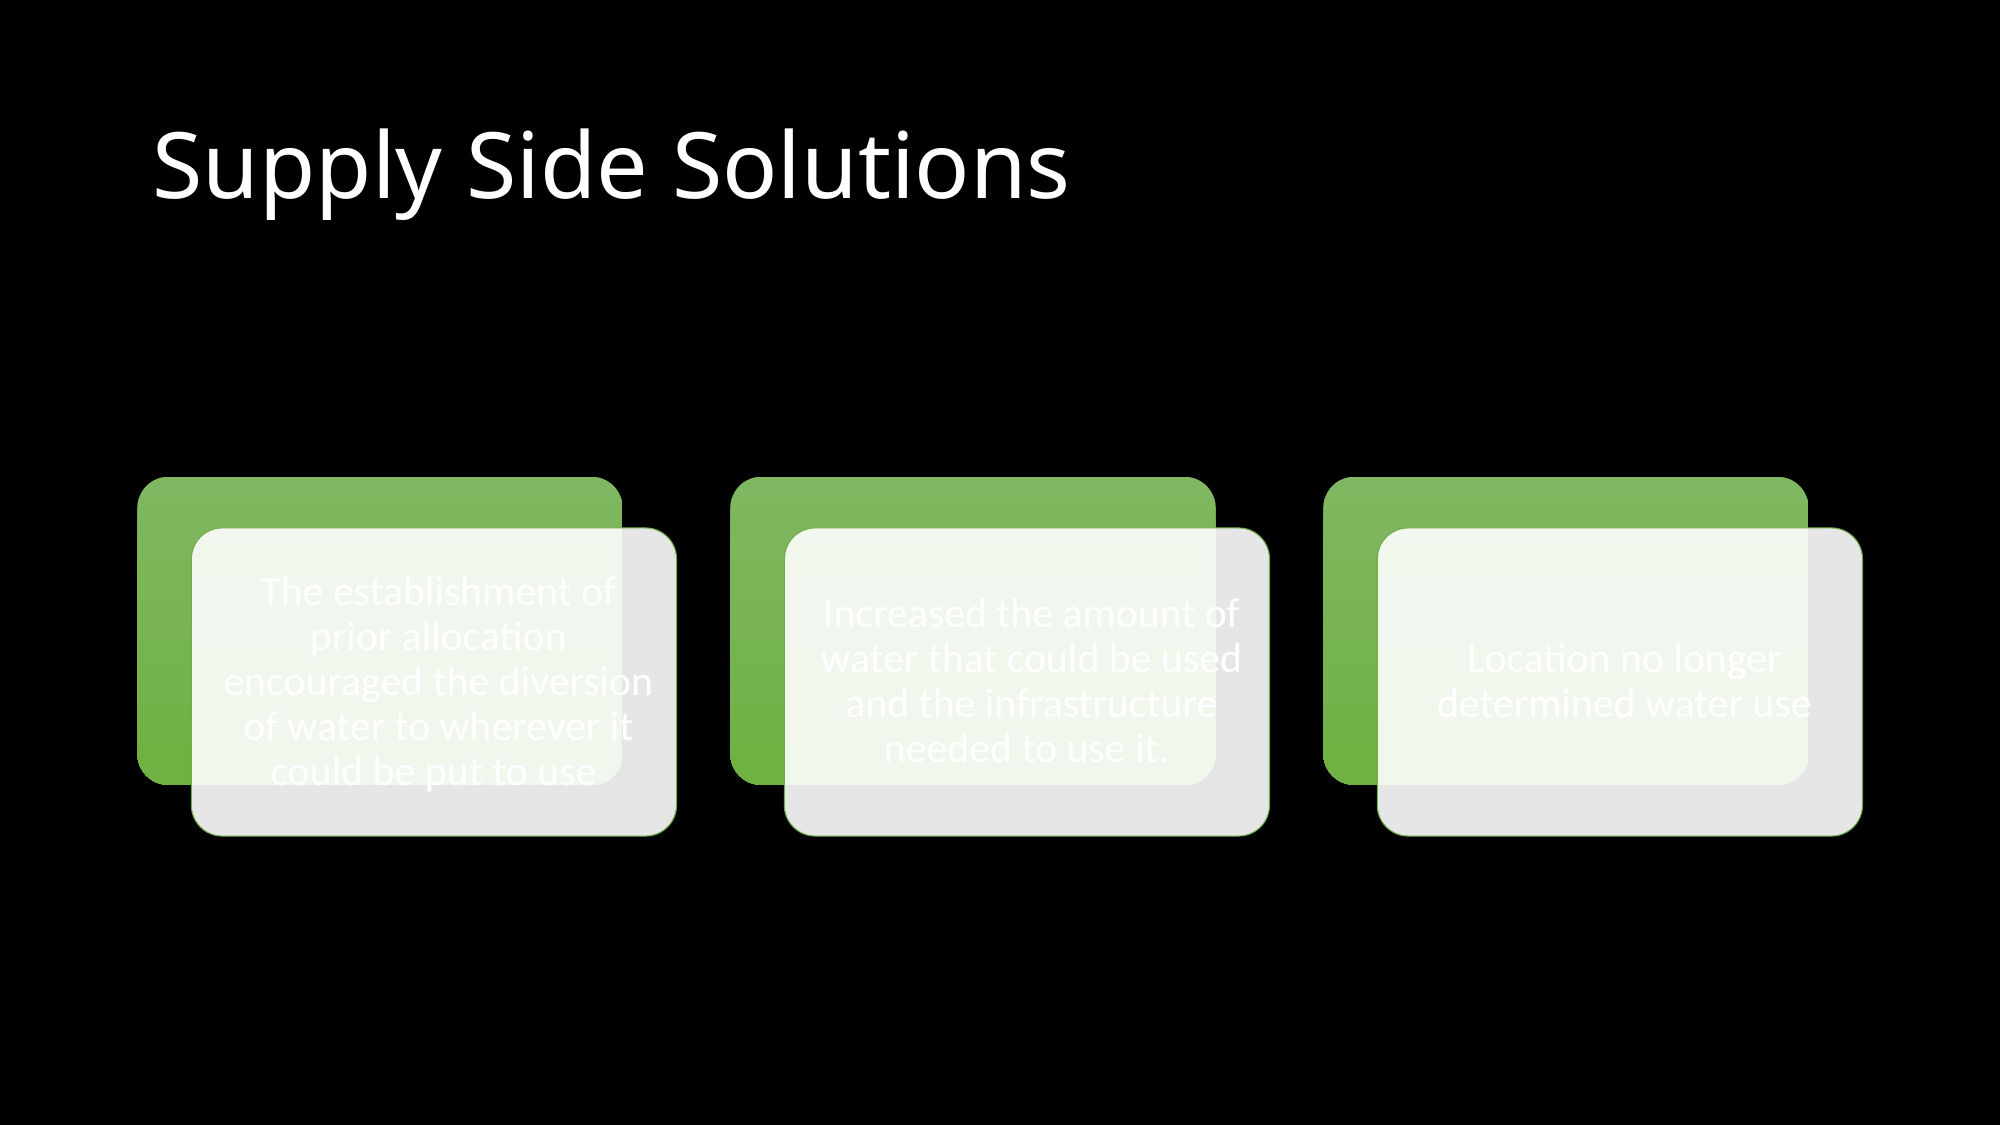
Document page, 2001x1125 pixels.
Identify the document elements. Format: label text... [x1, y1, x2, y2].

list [137, 299, 1863, 1014]
title Supply Side Solutions [137, 59, 1863, 278]
